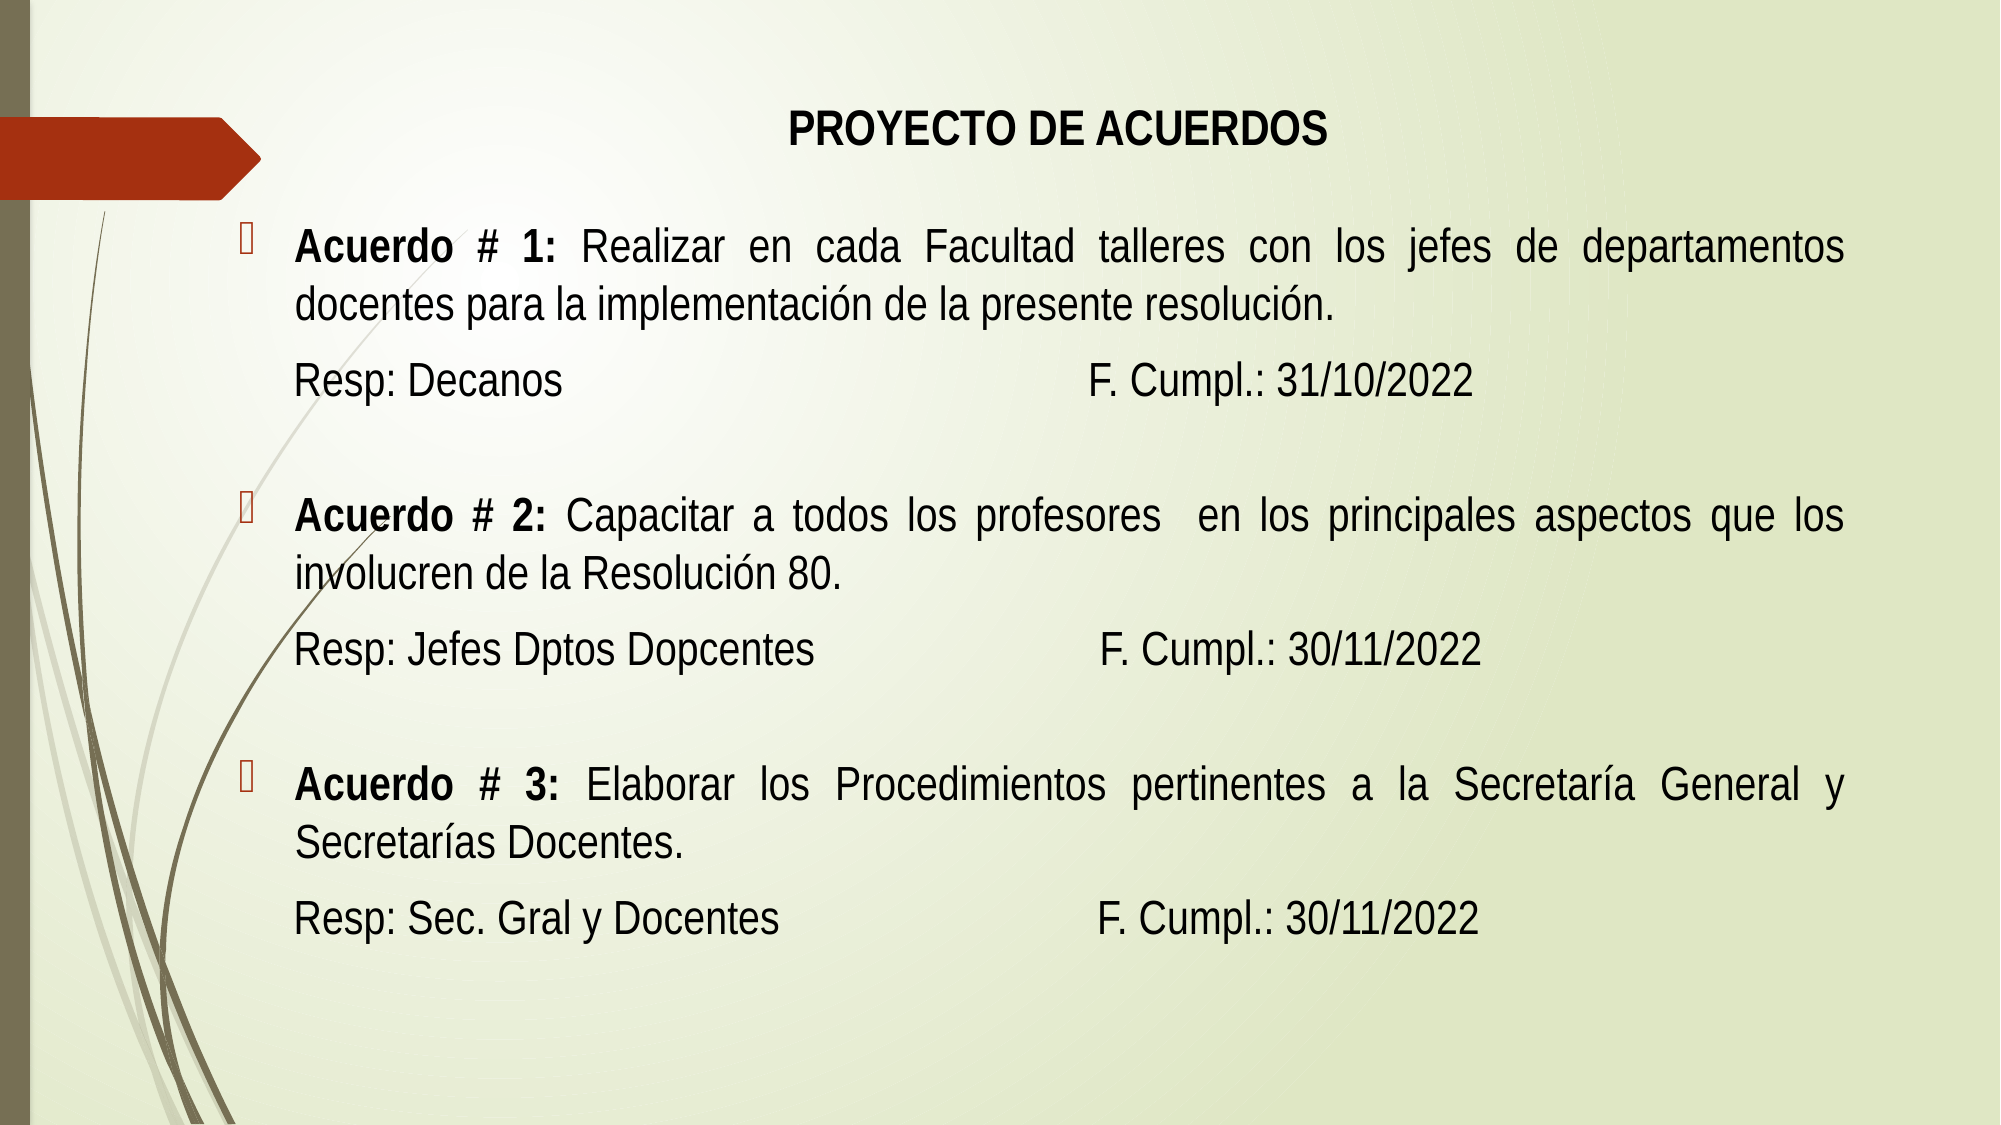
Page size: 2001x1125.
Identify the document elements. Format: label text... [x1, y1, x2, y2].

text_box [247, 201, 1894, 984]
list Acuerdo # 1: Realizar en cada Facultad talleres con los jefes de departamentos docentes para la implementación de la presente resolución. Resp: Decanos F. Cumpl.: 31/10/2022 Acuerdo # 2: Capacitar a todos los profesores en los principales aspectos que los involucren de la Resolución 80. Resp: Jefes Dptos Dopcentes F. Cumpl.: 30/11/2022 Acuerdo # 3: Elaborar los Procedimientos pertinentes a la Secretaría General y Secretarías Docentes. Resp: Sec. Gral y Docentes F. Cumpl.: 30/11/2022 [223, 207, 1863, 1077]
title PROYECTO DE ACUERDOS [223, 87, 1894, 207]
